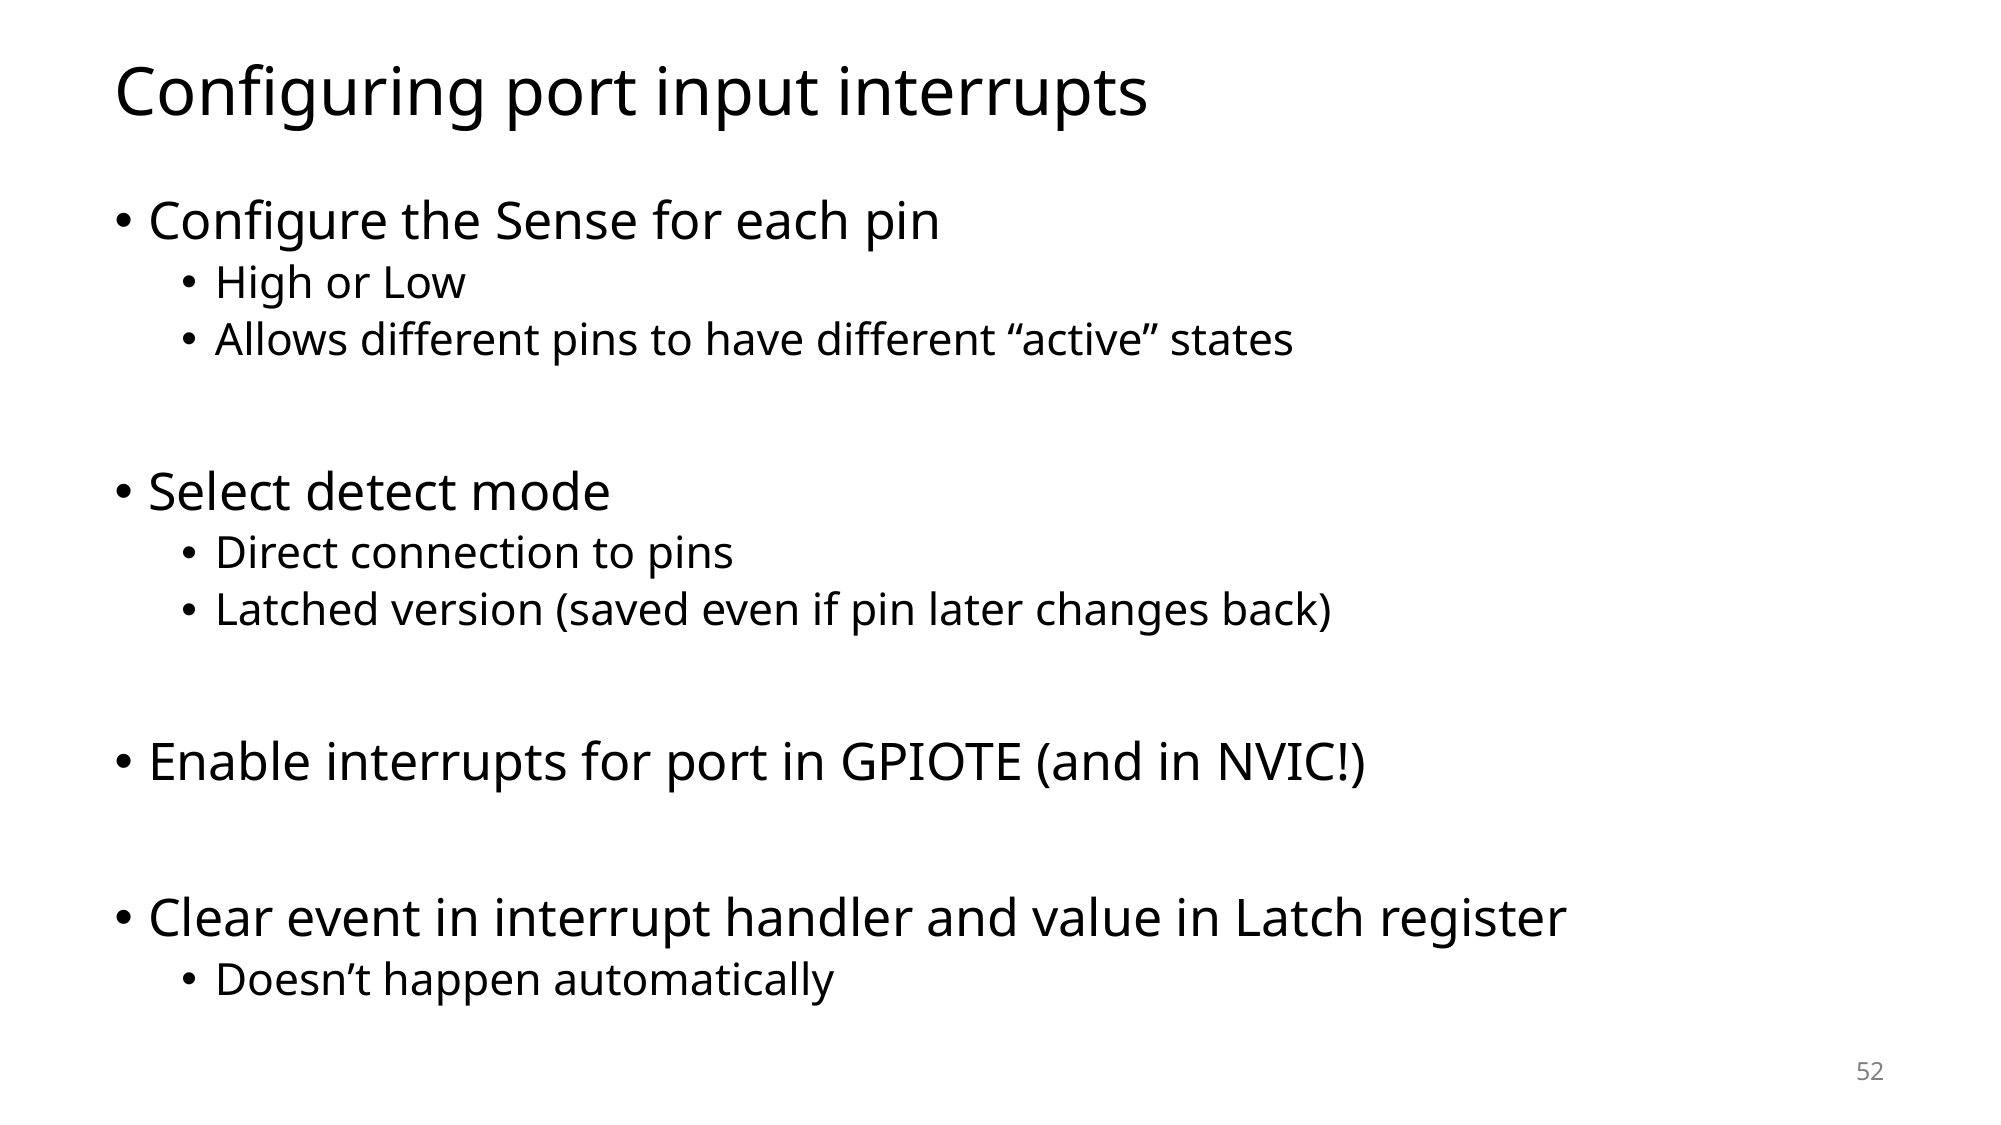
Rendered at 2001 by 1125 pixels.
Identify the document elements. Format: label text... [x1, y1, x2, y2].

list Configure the Sense for each pin High or Low Allows different pins to have different “active” states Select detect mode Direct connection to pins Latched version (saved even if pin later changes back) Enable interrupts for port in GPIOTE (and in NVIC!) Clear event in interrupt handler and value in Latch register Doesn’t happen automatically [99, 187, 1900, 1013]
slide_number 52 [1749, 1042, 1900, 1103]
title Configuring port input interrupts [99, 37, 1900, 150]
